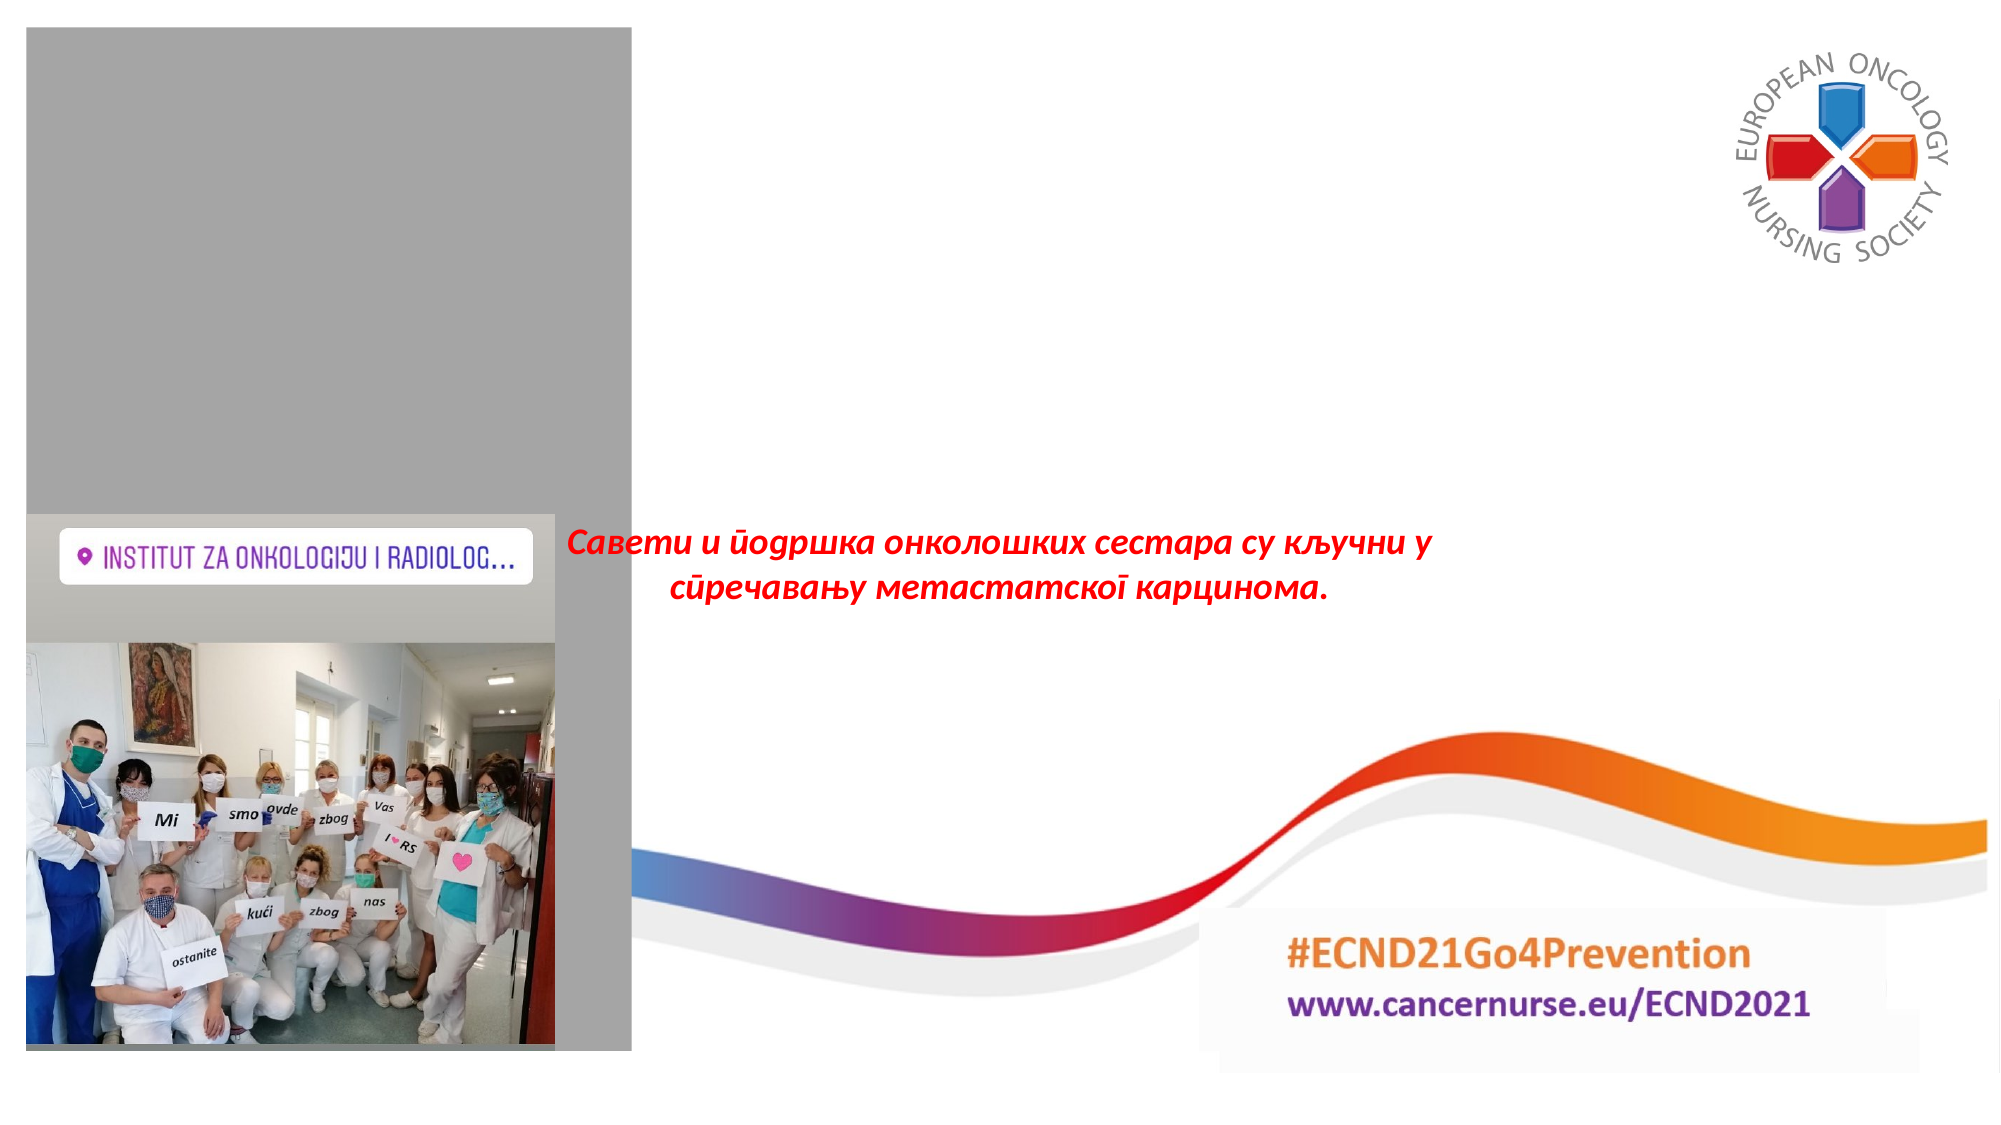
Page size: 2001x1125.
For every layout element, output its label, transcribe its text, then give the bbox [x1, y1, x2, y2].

picture [1736, 52, 1948, 263]
picture [26, 514, 555, 1051]
picture [575, 699, 2000, 1073]
text_box [25, 26, 633, 1052]
text_box Савети и подршка онколошких сестара су кључни у спречавању метастатског карцинома. [500, 509, 1500, 615]
